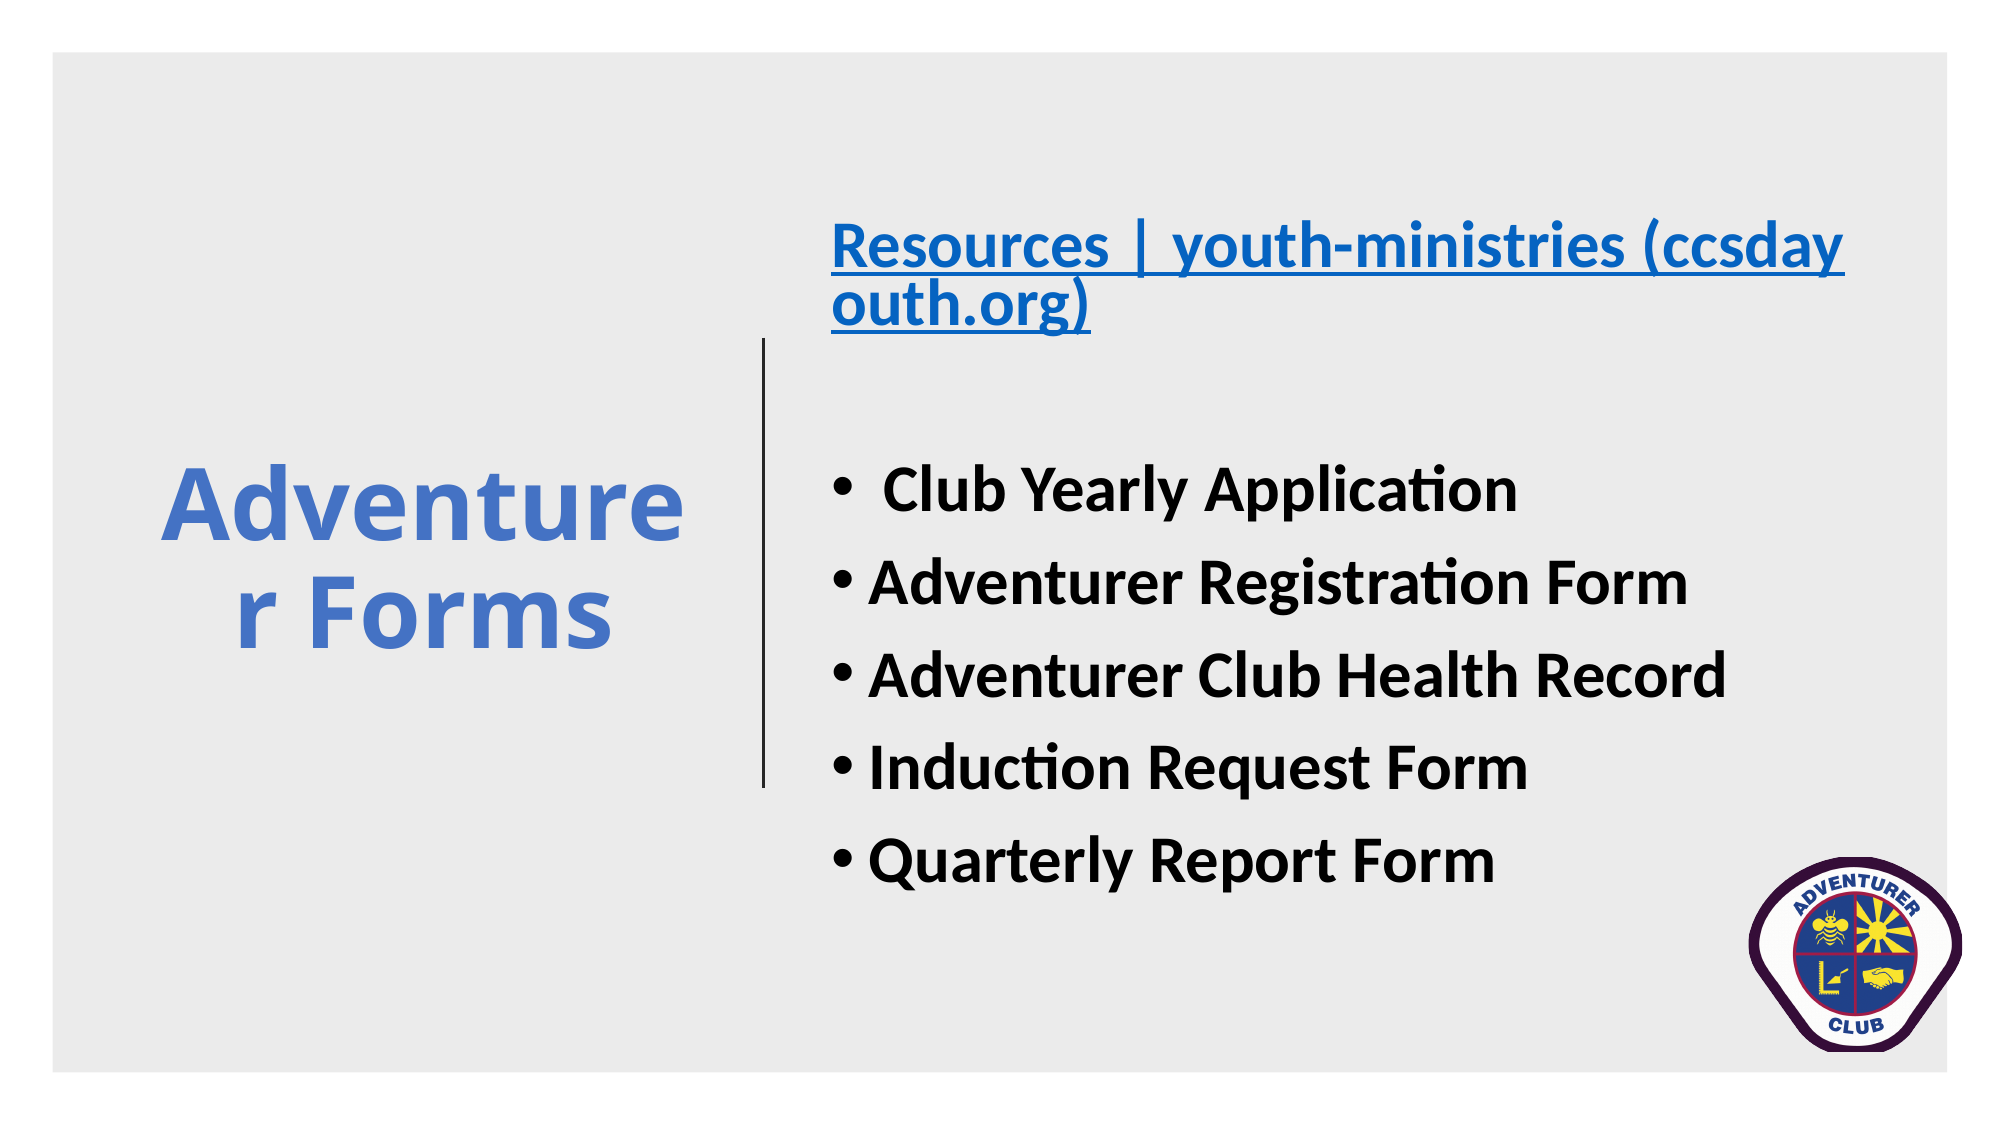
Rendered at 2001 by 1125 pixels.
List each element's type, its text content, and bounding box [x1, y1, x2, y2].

title Adventurer Forms [137, 158, 711, 967]
text_box [52, 51, 1948, 1073]
list Resources | youth-ministries (ccsdayouth.org) Club Yearly Application Adventurer Registration Form Adventurer Club Health Record Induction Request Form Quarterly Report Form [816, 158, 1863, 967]
picture [1748, 857, 1963, 1052]
